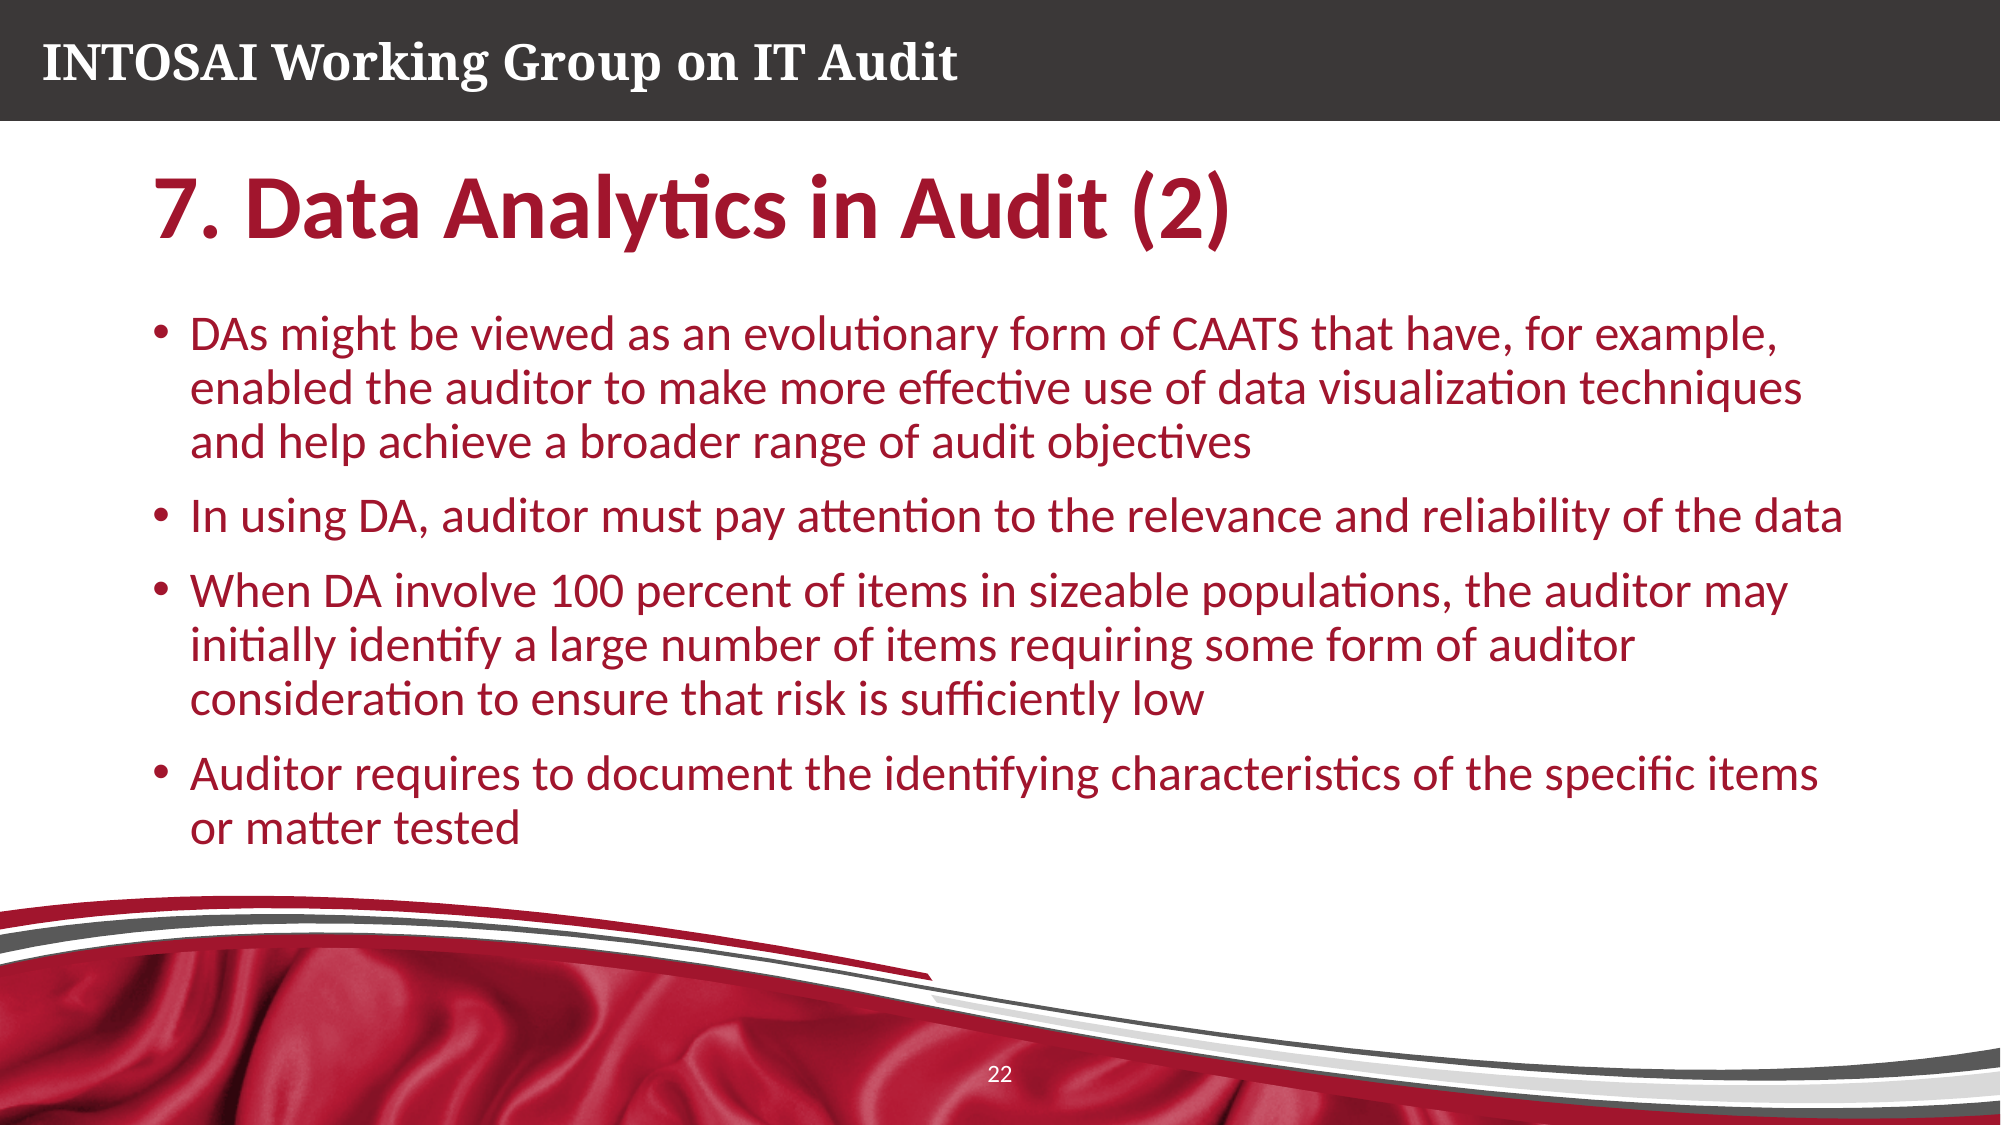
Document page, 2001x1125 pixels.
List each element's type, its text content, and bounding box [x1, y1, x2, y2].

list DAs might be viewed as an evolutionary form of CAATS that have, for example, enabled the auditor to make more effective use of data visualization techniques and help achieve a broader range of audit objectives In using DA, auditor must pay attention to the relevance and reliability of the data When DA involve 100 percent of items in sizeable populations, the auditor may initially identify a large number of items requiring some form of auditor consideration to ensure that risk is sufficiently low Auditor requires to document the identifying characteristics of the specific items or matter tested [137, 299, 1863, 898]
picture [0, 947, 1552, 1125]
slide_number 22 [883, 1042, 1117, 1103]
title 7. Data Analytics in Audit (2) [137, 139, 1863, 278]
